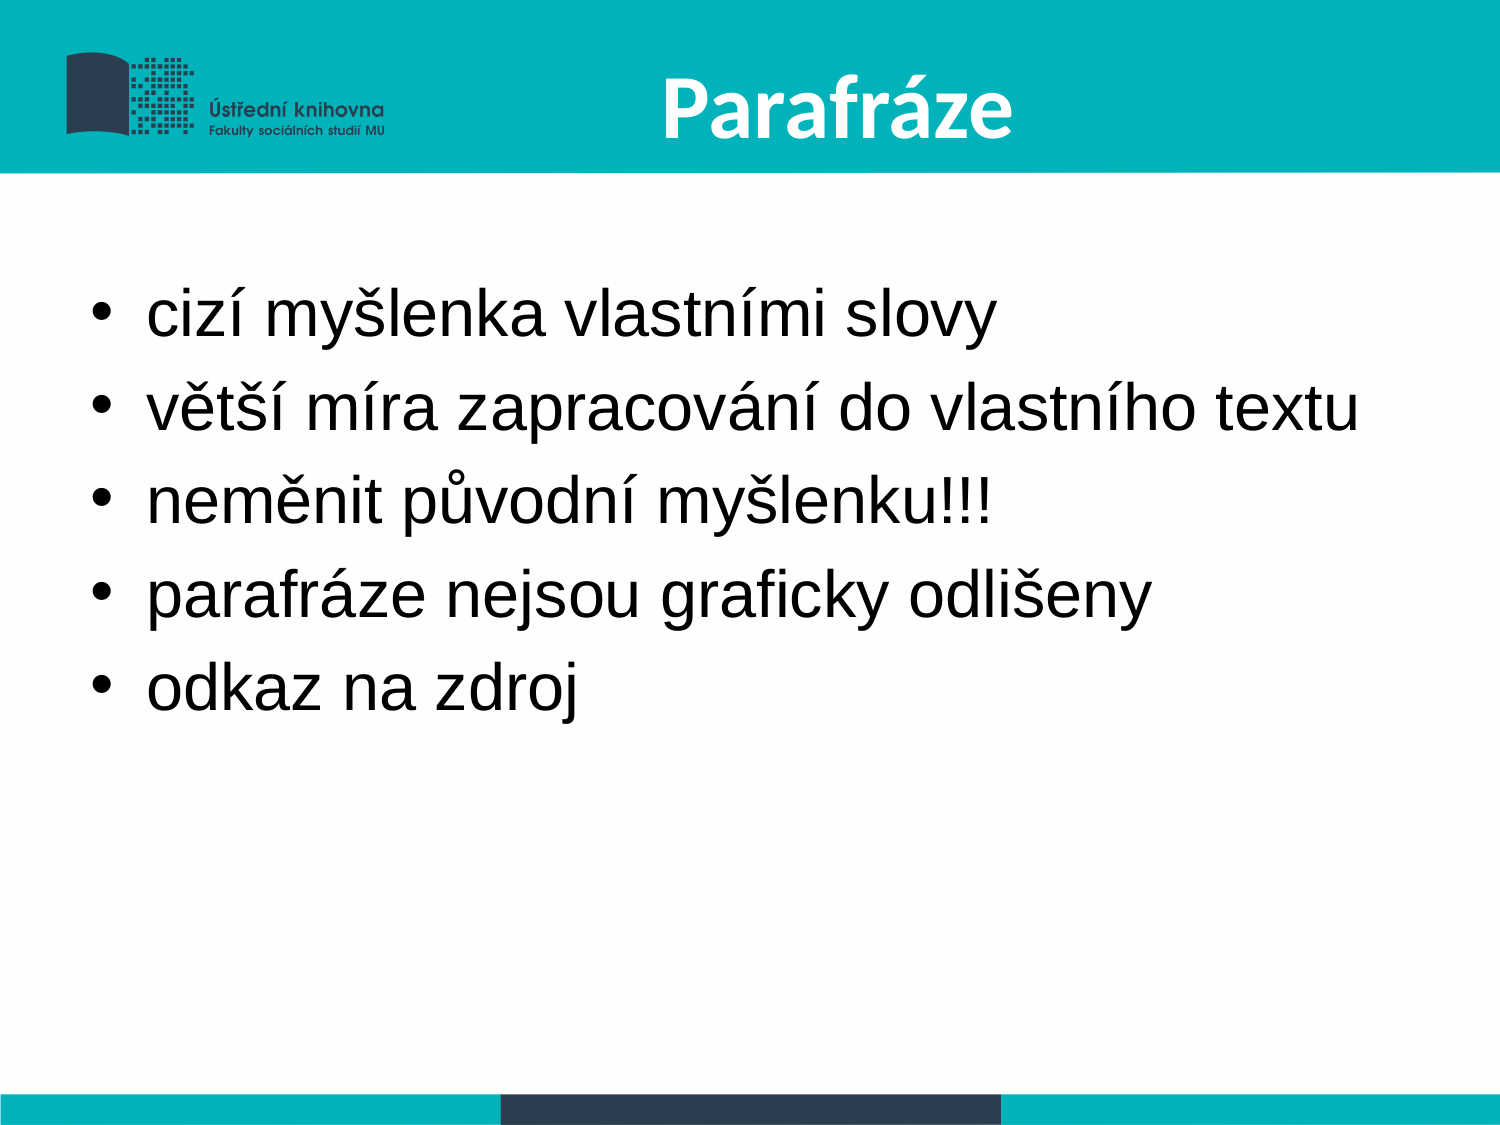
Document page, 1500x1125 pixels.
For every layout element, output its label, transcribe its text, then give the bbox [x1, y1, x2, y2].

picture [0, 0, 1500, 1125]
list cizí myšlenka vlastními slovy větší míra zapracování do vlastního textu neměnit původní myšlenku!!! parafráze nejsou graficky odlišeny odkaz na zdroj [75, 262, 1425, 1005]
title Parafráze [206, 54, 1471, 149]
